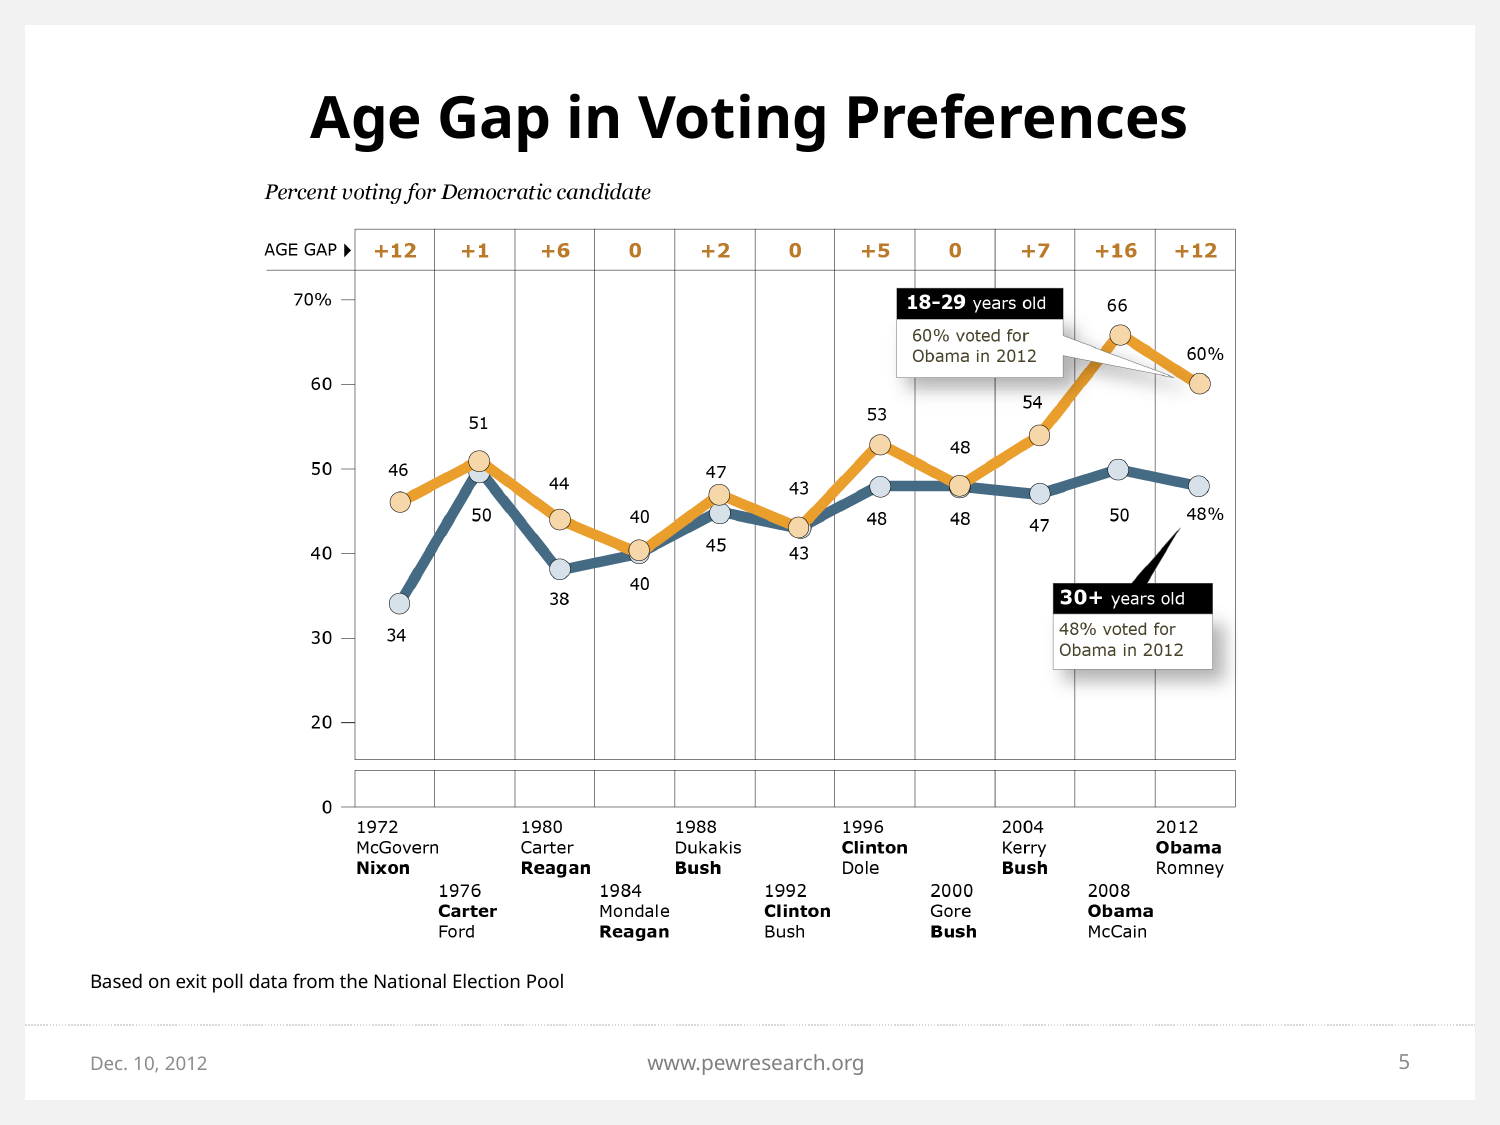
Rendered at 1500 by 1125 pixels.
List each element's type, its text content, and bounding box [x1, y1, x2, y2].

list Based on exit poll data from the National Election Pool [75, 962, 1325, 1000]
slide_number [75, 1037, 275, 1088]
slide_number 5 [1250, 1037, 1425, 1088]
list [262, 174, 1238, 953]
footer www.pewresearch.org [287, 1037, 1225, 1088]
title Age Gap in Voting Preferences [75, 37, 1425, 193]
